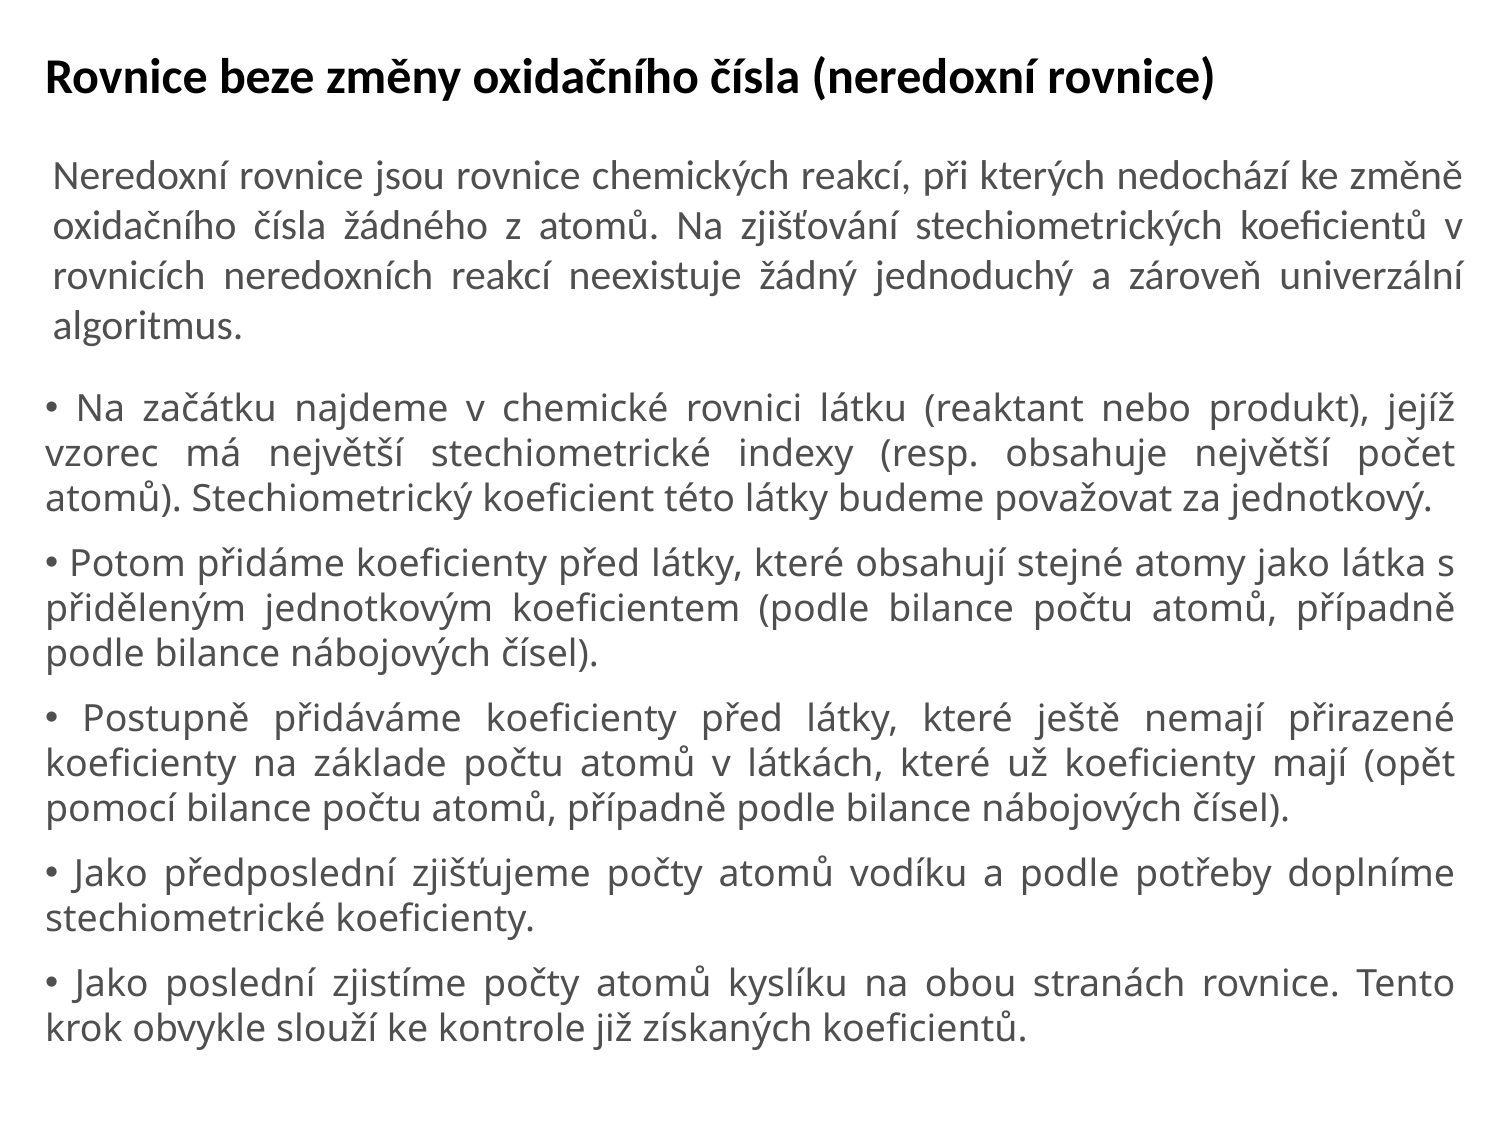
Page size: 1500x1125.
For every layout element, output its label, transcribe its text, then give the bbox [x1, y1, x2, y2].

text_box Rovnice beze změny oxidačního čísla (neredoxní rovnice) [30, 36, 1374, 111]
text_box Neredoxní rovnice jsou rovnice chemických reakcí, při kterých nedochází ke změně oxidačního čísla žádného z atomů. Na zjišťování stechiometrických koeficientů v rovnicích neredoxních reakcí neexistuje žádný jednoduchý a zároveň univerzální algoritmus. [37, 140, 1479, 356]
text_box Na začátku najdeme v chemické rovnici látku (reaktant nebo produkt), jejíž vzorec má největší stechiometrické indexy (resp. obsahuje největší počet atomů). Stechiometrický koeficient této látky budeme považovat za jednotkový. Potom přidáme koeficienty před látky, které obsahují stejné atomy jako látka s přiděleným jednotkovým koeficientem (podle bilance počtu atomů, případně podle bilance nábojových čísel). Postupně přidáváme koeficienty před látky, které ještě nemají přirazené koeficienty na základe počtu atomů v látkách, které už koeficienty mají (opět pomocí bilance počtu atomů, případně podle bilance nábojových čísel). Jako předposlední zjišťujeme počty atomů vodíku a podle potřeby doplníme stechiometrické koeficienty. Jako poslední zjistíme počty atomů kyslíku na obou stranách rovnice. Tento krok obvykle slouží ke kontrole již získaných koeficientů. [30, 376, 1472, 1057]
